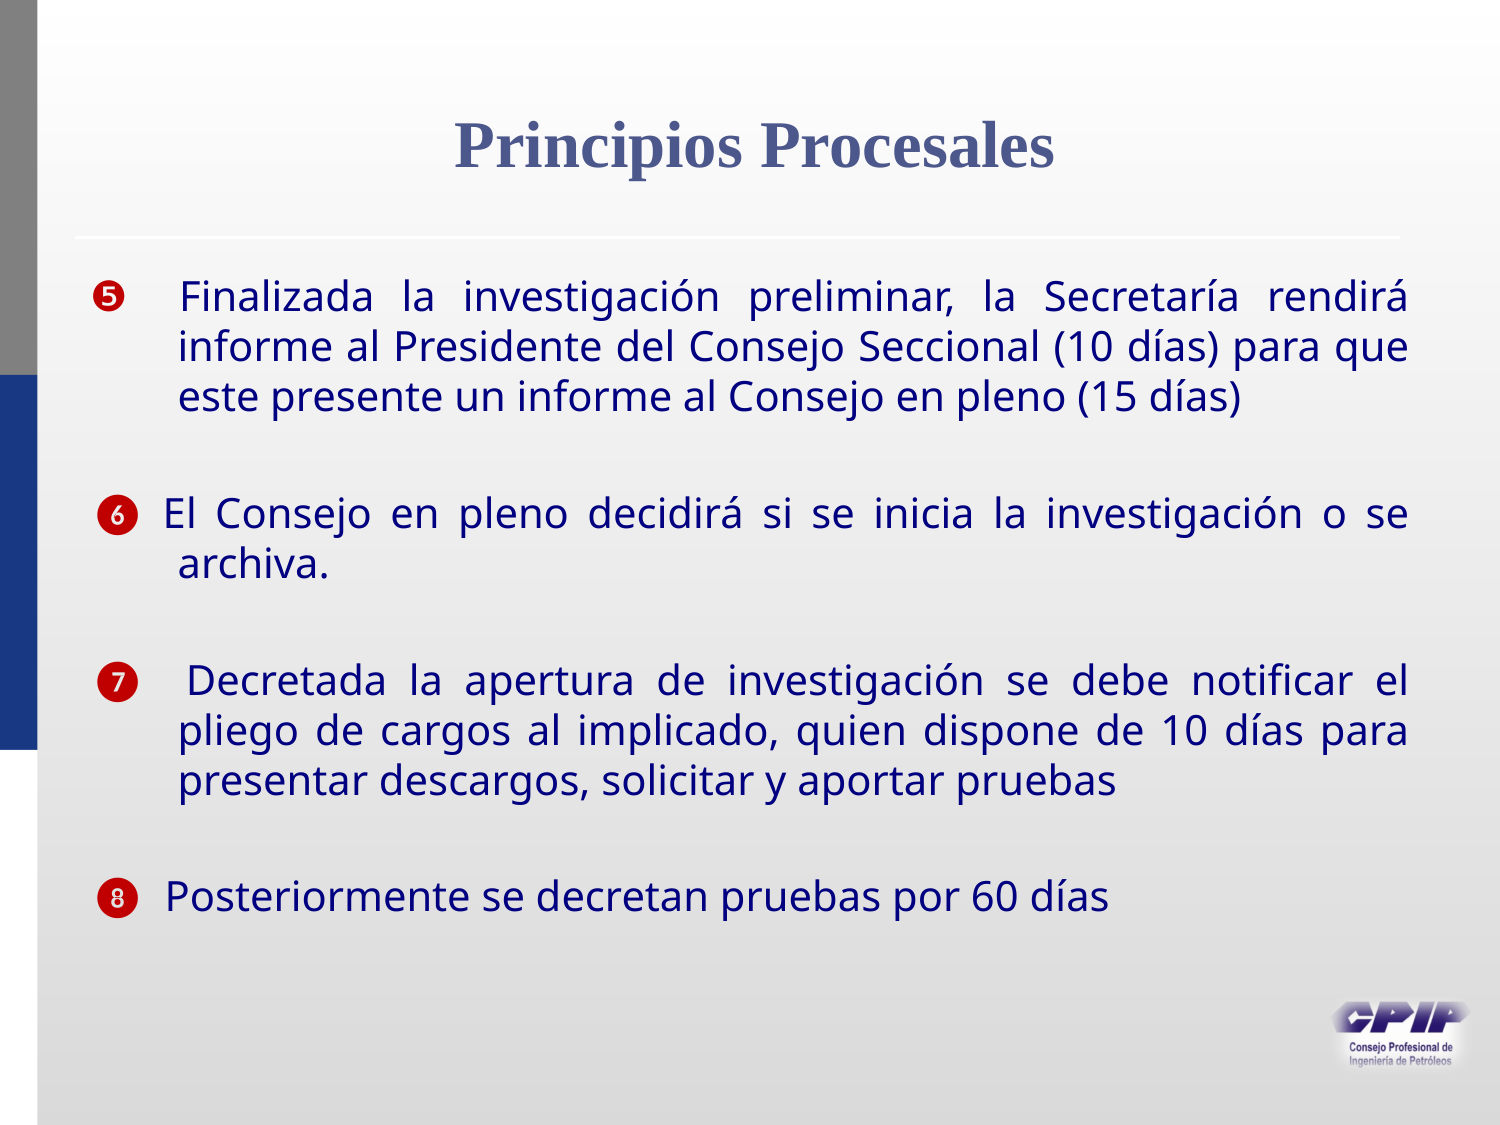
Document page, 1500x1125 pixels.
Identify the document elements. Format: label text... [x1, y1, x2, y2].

title Principios Procesales [80, 47, 1431, 235]
list ❺ Finalizada la investigación preliminar, la Secretaría rendirá informe al Presidente del Consejo Seccional (10 días) para que este presente un informe al Consejo en pleno (15 días) ❻ El Consejo en pleno decidirá si se inicia la investigación o se archiva. ❼ Decretada la apertura de investigación se debe notificar el pliego de cargos al implicado, quien dispone de 10 días para presentar descargos, solicitar y aportar pruebas ❽ Posteriormente se decretan pruebas por 60 días [74, 262, 1426, 1006]
picture [1326, 990, 1476, 1079]
